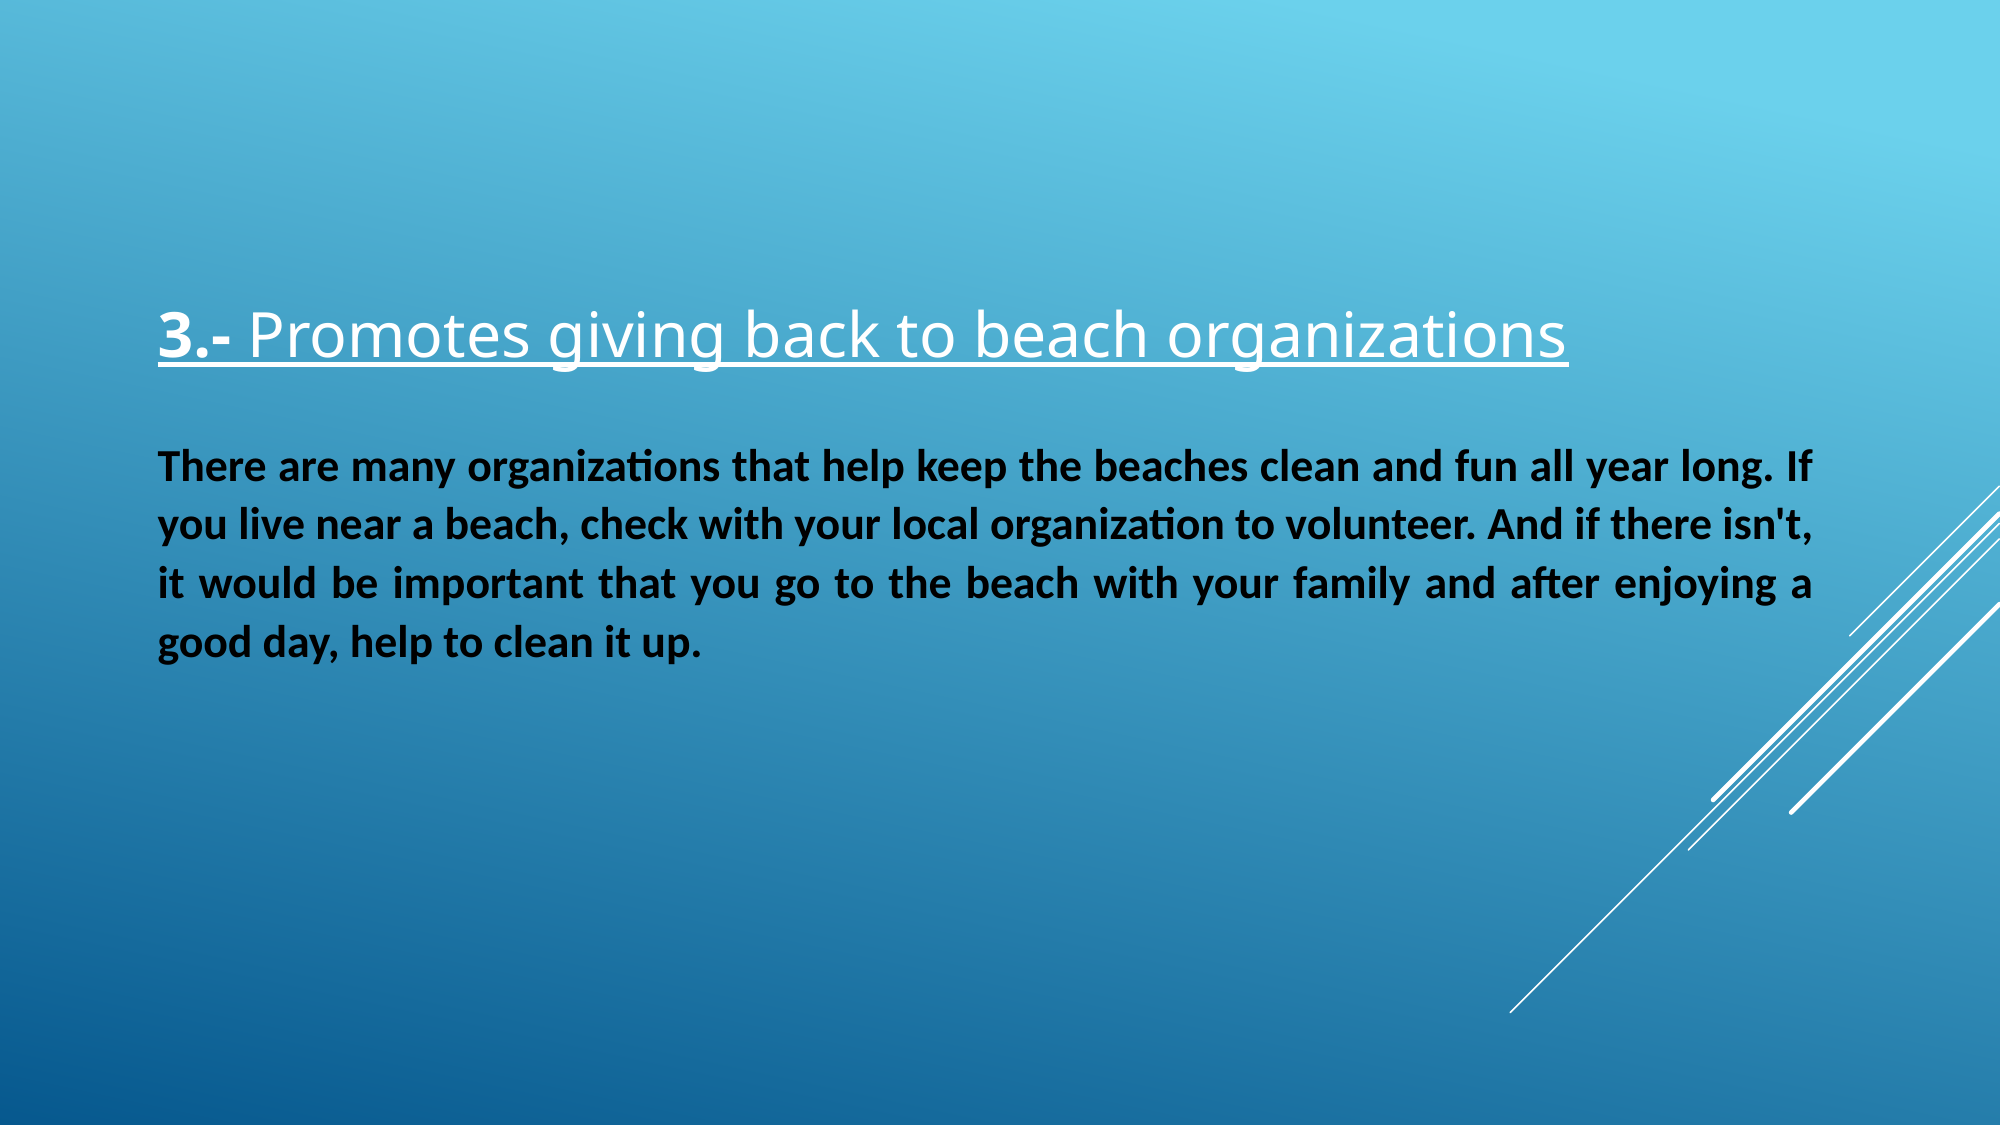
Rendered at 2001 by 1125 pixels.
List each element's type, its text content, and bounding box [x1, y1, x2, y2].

text_box 3.- Promotes giving back to beach organizations There are many organizations that help keep the beaches clean and fun all year long. If you live near a beach, check with your local organization to volunteer. And if there isn't, it would be important that you go to the beach with your family and after enjoying a good day, help to clean it up. [143, 282, 1830, 675]
